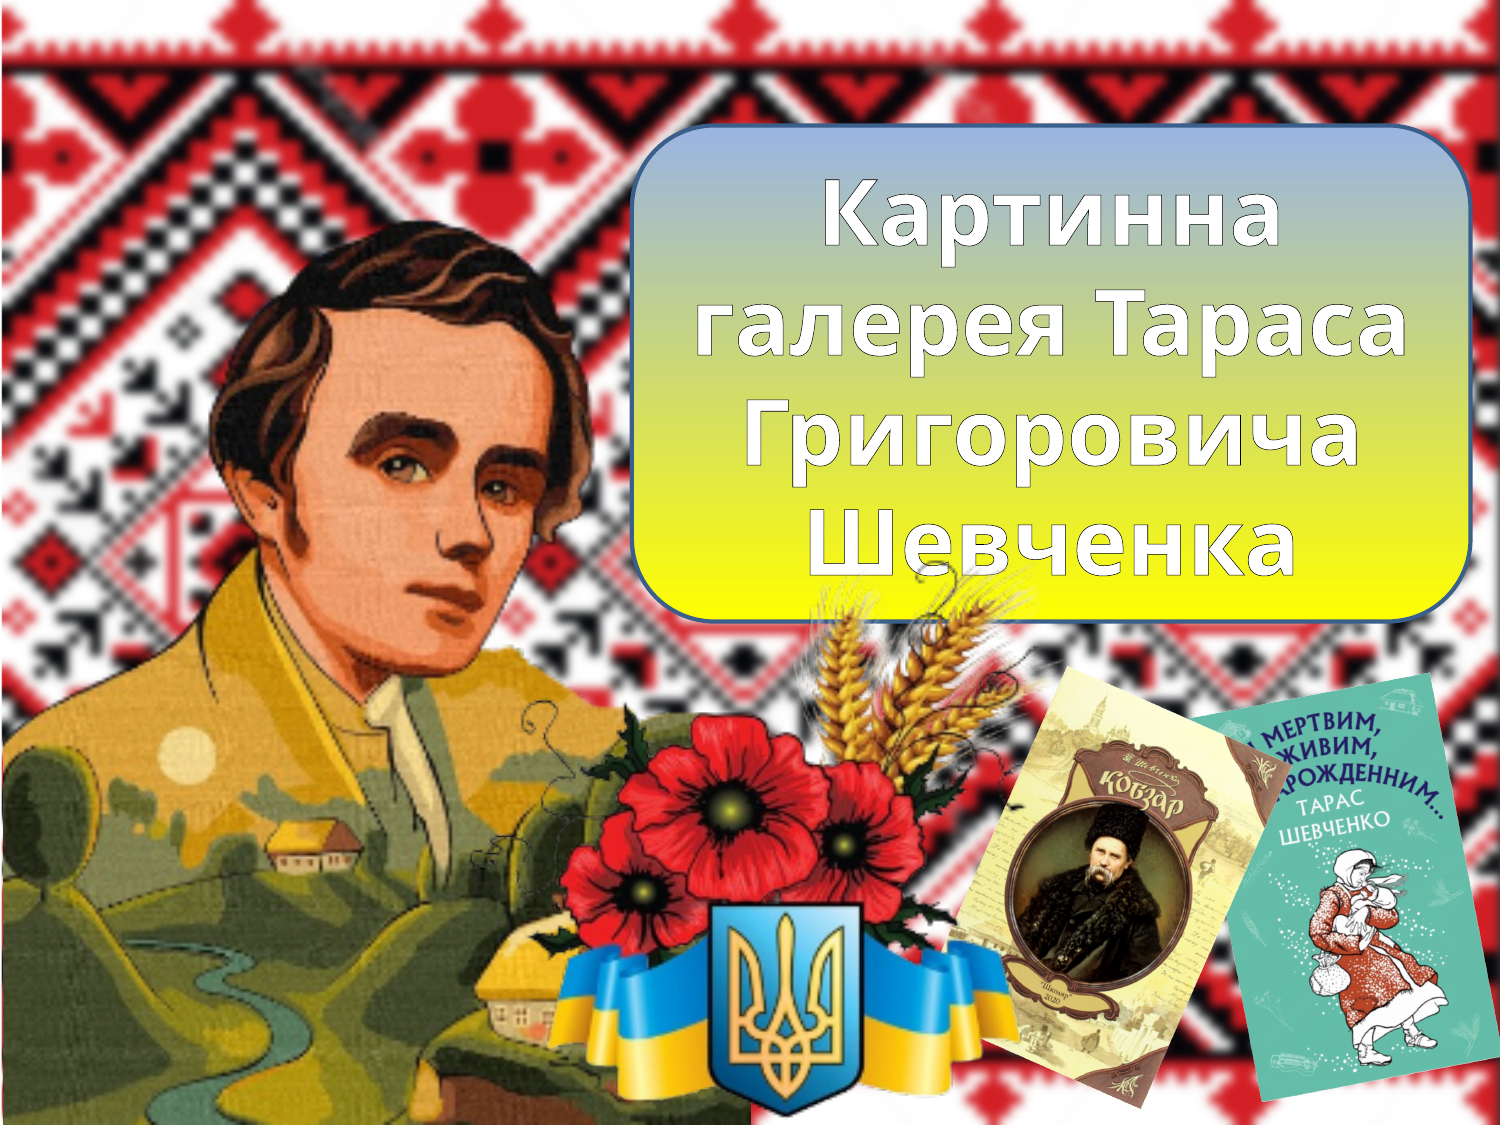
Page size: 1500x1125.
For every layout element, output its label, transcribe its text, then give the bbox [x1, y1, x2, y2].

text_box Картинна галерея Тараса Григоровича Шевченка [1318, 123, 1473, 624]
picture [3, 0, 1500, 1125]
